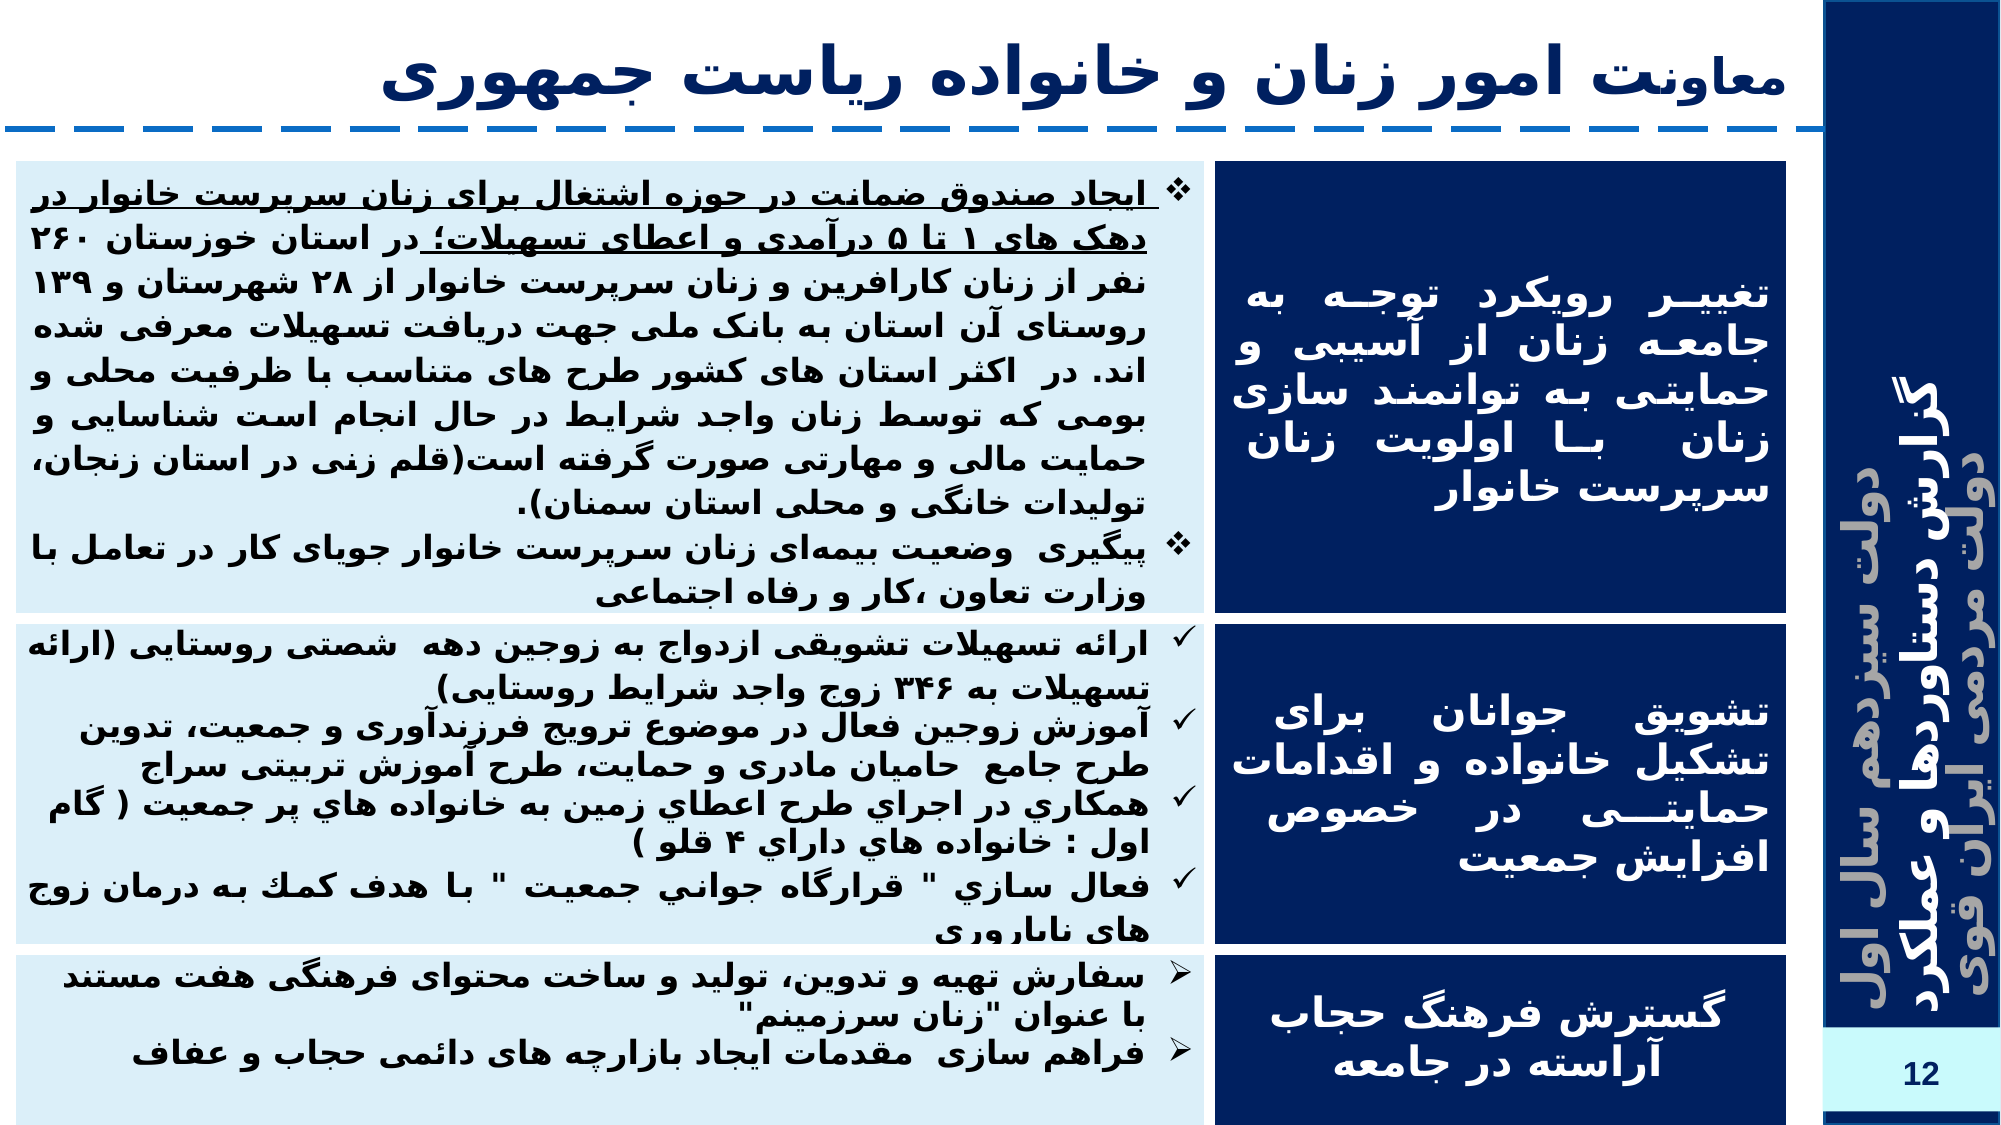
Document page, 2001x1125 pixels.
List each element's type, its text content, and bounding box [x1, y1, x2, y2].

title معاونت امور زنان و خانواده ریاست جمهوری [205, 22, 1804, 108]
table_header تغییر رویکرد توجه به جامعه زنان از آسیبی و حمایتی به توانمند سازی زنان با اولویت زنان سرپرست خانوار [1215, 161, 1786, 613]
table_cell ارائه تسهیلات تشویقی ازدواج به زوجین دهه شصتی روستایی (ارائه تسهیلات به ۳۴۶ زوج واجد شرایط روستایی) آموزش زوجین فعال در موضوع ترویج فرزندآوری و جمعیت، تدوین طرح جامع حامیان مادری و حمایت، طرح آموزش تربیتی سراج همكاري در اجراي طرح اعطاي زمين به خانواده هاي پر جمعيت ( گام اول : خانواده هاي داراي ۴ قلو ) فعال سازي " قرارگاه جواني جمعيت " با هدف كمك به درمان زوج هاي ناباروري [16, 624, 1204, 944]
table_cell گسترش فرهنگ حجاب آراسته در جامعه [1215, 955, 1786, 1125]
table_header ایجاد صندوق ضمانت در حوزه اشتغال برای زنان سرپرست خانوار در دهک های ۱ تا ۵ درآمدی و اعطای تسهیلات؛ در استان خوزستان ۲۶۰ نفر از زنان کارافرین و زنان سرپرست خانوار از ۲۸ شهرستان و ۱۳۹ روستای آن استان به بانک ملی جهت دریافت تسهیلات معرفی شده اند. در اکثر استان های کشور طرح های متناسب با ظرفیت محلی و بومی که توسط زنان واجد شرایط در حال انجام است شناسایی و حمایت مالی و مهارتی صورت گرفته است(قلم زنی در استان زنجان، تولیدات خانگی و محلی استان سمنان). پیگیری وضعیت بیمه‌ای زنان سرپرست خانوار جویای کار در تعامل با وزارت تعاون ،‌کار و رفاه اجتماعی [16, 161, 1204, 613]
table_cell سفارش تهیه و تدوین، تولید و ساخت محتوای فرهنگی هفت مستند با عنوان "زنان سرزمینم" فراهم سازی مقدمات ایجاد بازارچه های دائمی حجاب و عفاف [16, 955, 1204, 1125]
table_cell تشویق جوانان برای تشکیل خانواده و اقدامات حمایتی در خصوص افزایش جمعیت [1215, 624, 1786, 944]
